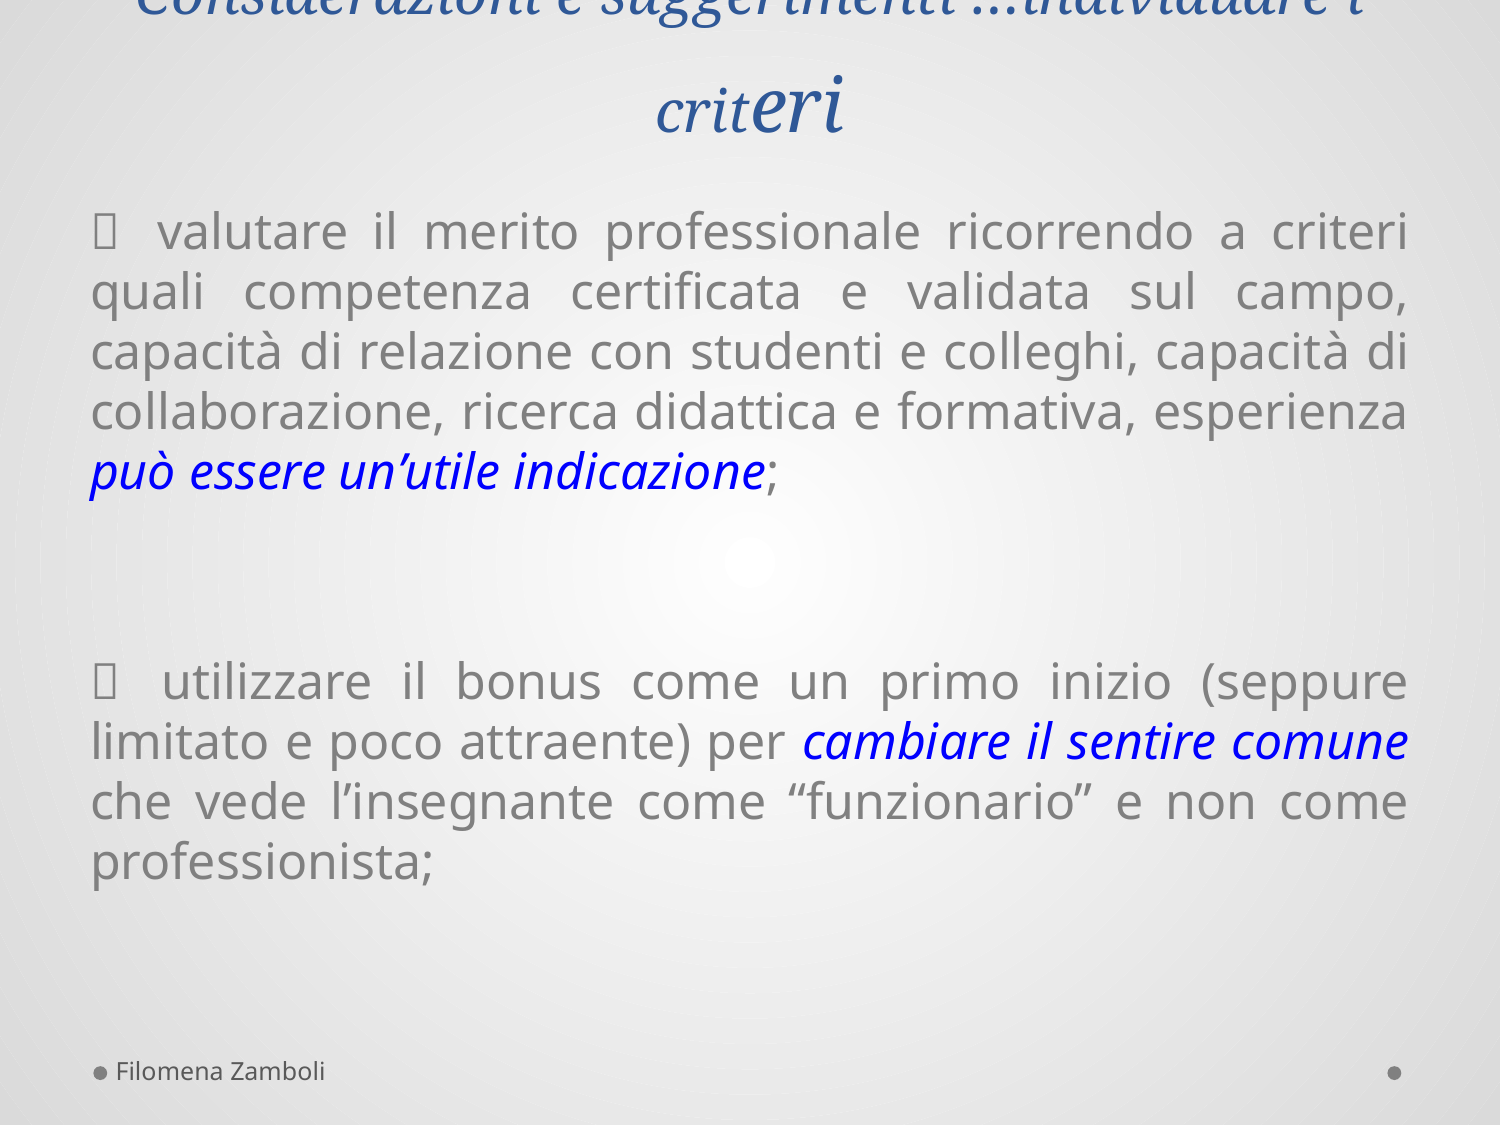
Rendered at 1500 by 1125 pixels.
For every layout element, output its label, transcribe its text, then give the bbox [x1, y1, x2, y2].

title Considerazioni e suggerimenti …individuare i criteri [75, 66, 1425, 155]
list  valutare il merito professionale ricorrendo a criteri quali competenza certificata e validata sul campo, capacità di relazione con studenti e colleghi, capacità di collaborazione, ricerca didattica e formativa, esperienza può essere un’utile indicazione;  utilizzare il bonus come un primo inizio (seppure limitato e poco attraente) per cambiare il sentire comune che vede l’insegnante come “funzionario” e non come professionista; [75, 192, 1425, 1005]
footer Filomena Zamboli [108, 1042, 576, 1103]
